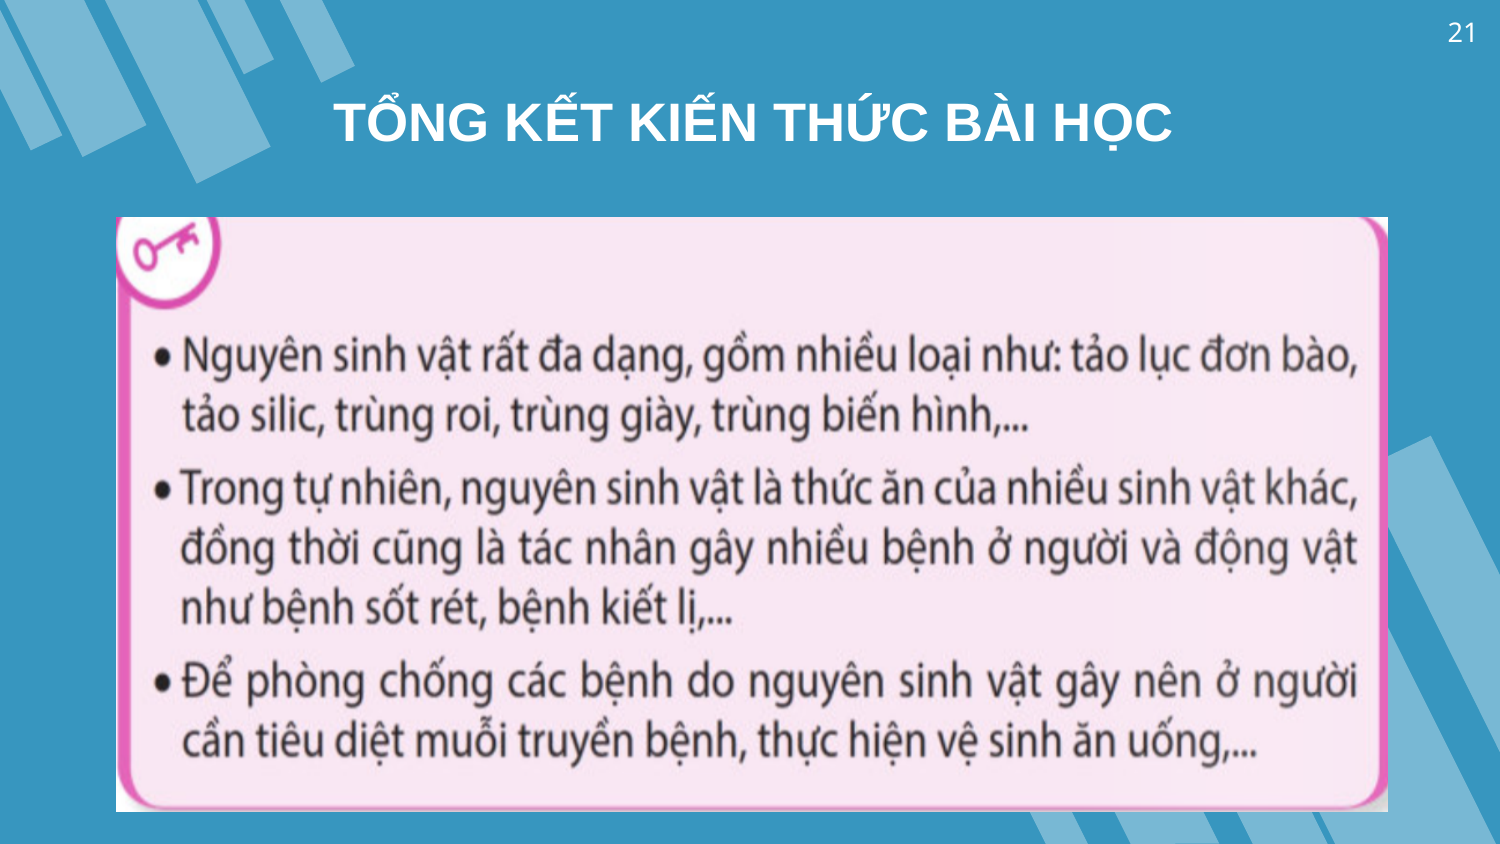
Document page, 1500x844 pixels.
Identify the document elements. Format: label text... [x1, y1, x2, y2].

slide_number 21 [1403, 0, 1494, 65]
text_box TỔNG KẾT KIẾN THỨC BÀI HỌC [318, 79, 1190, 160]
picture [116, 217, 1388, 812]
